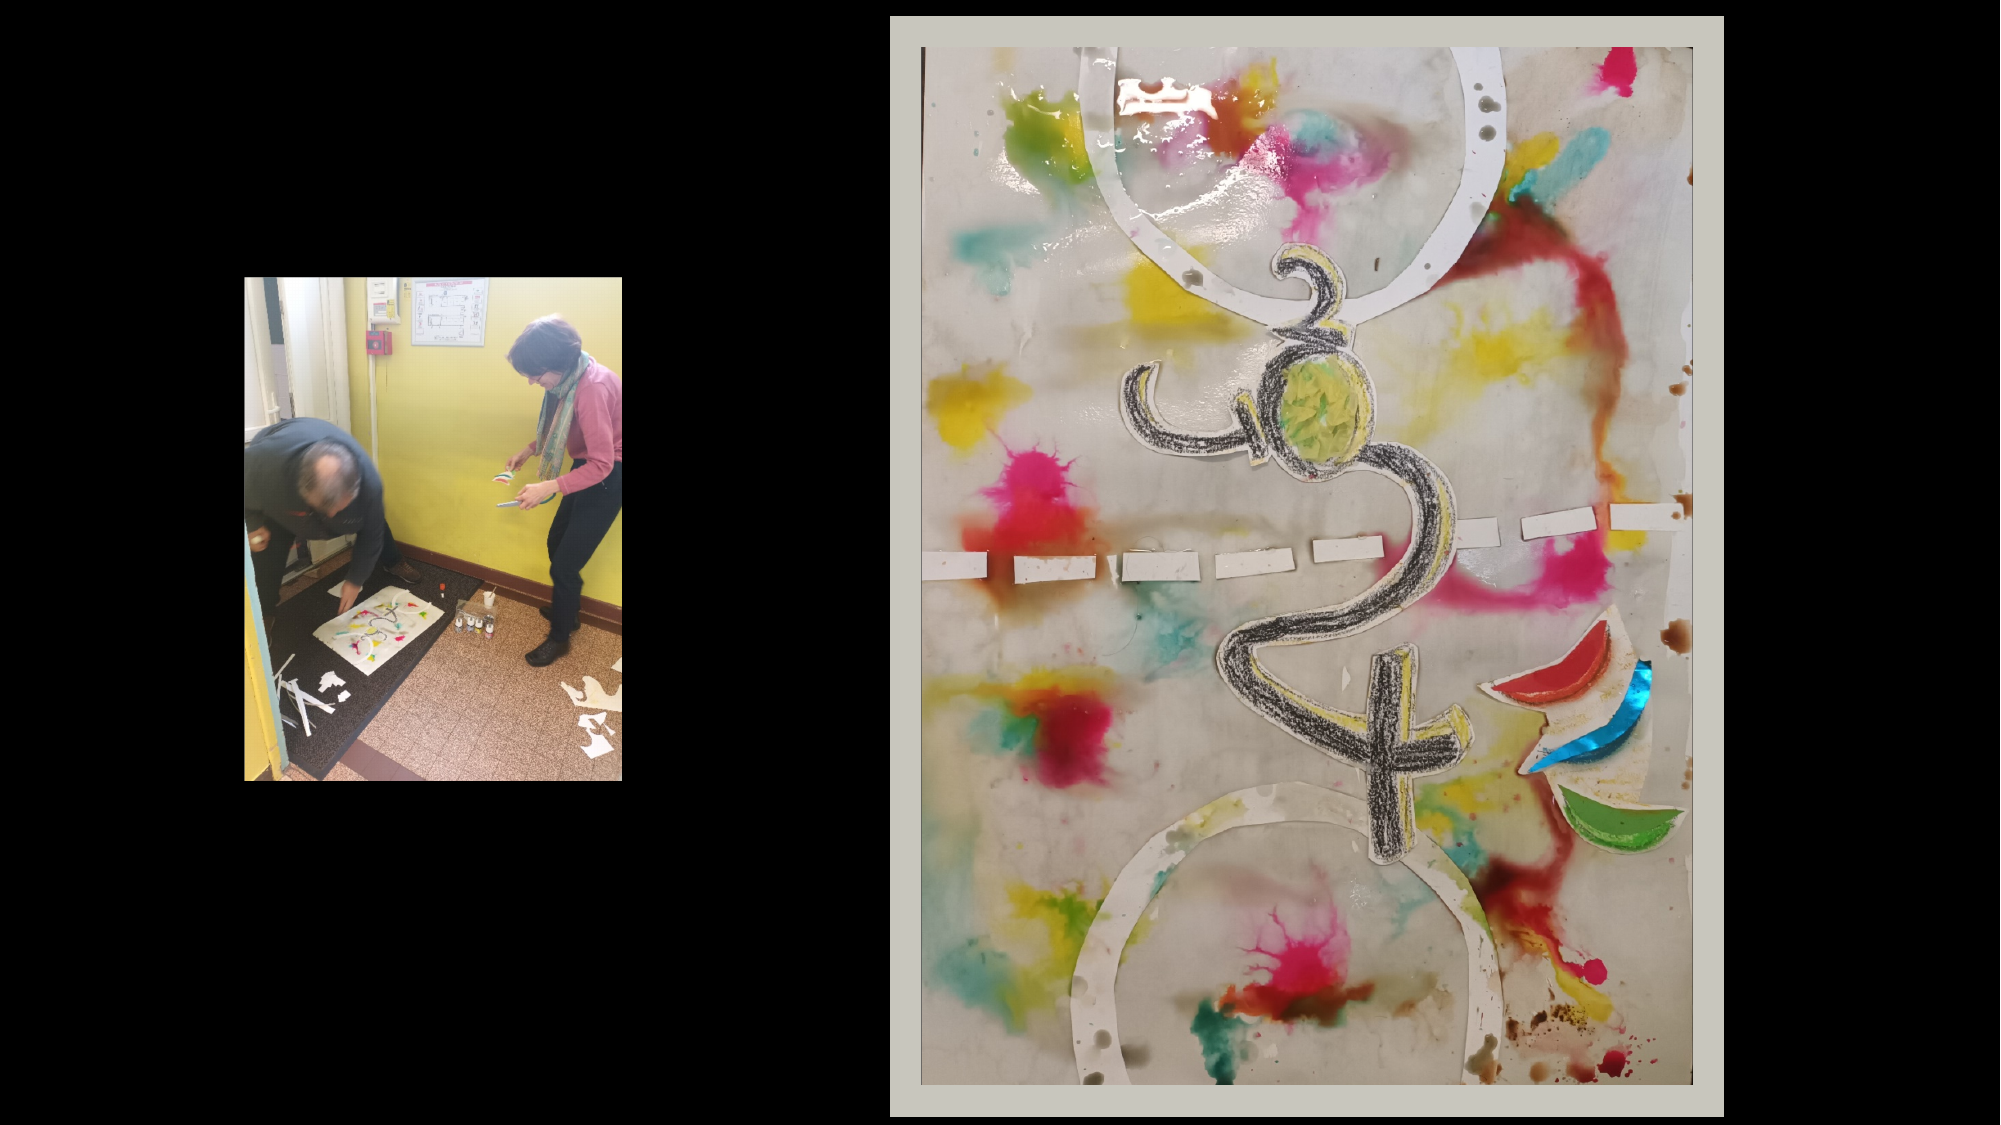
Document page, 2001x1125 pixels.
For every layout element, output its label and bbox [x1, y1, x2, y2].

picture [787, 47, 1827, 1085]
picture [181, 278, 685, 781]
